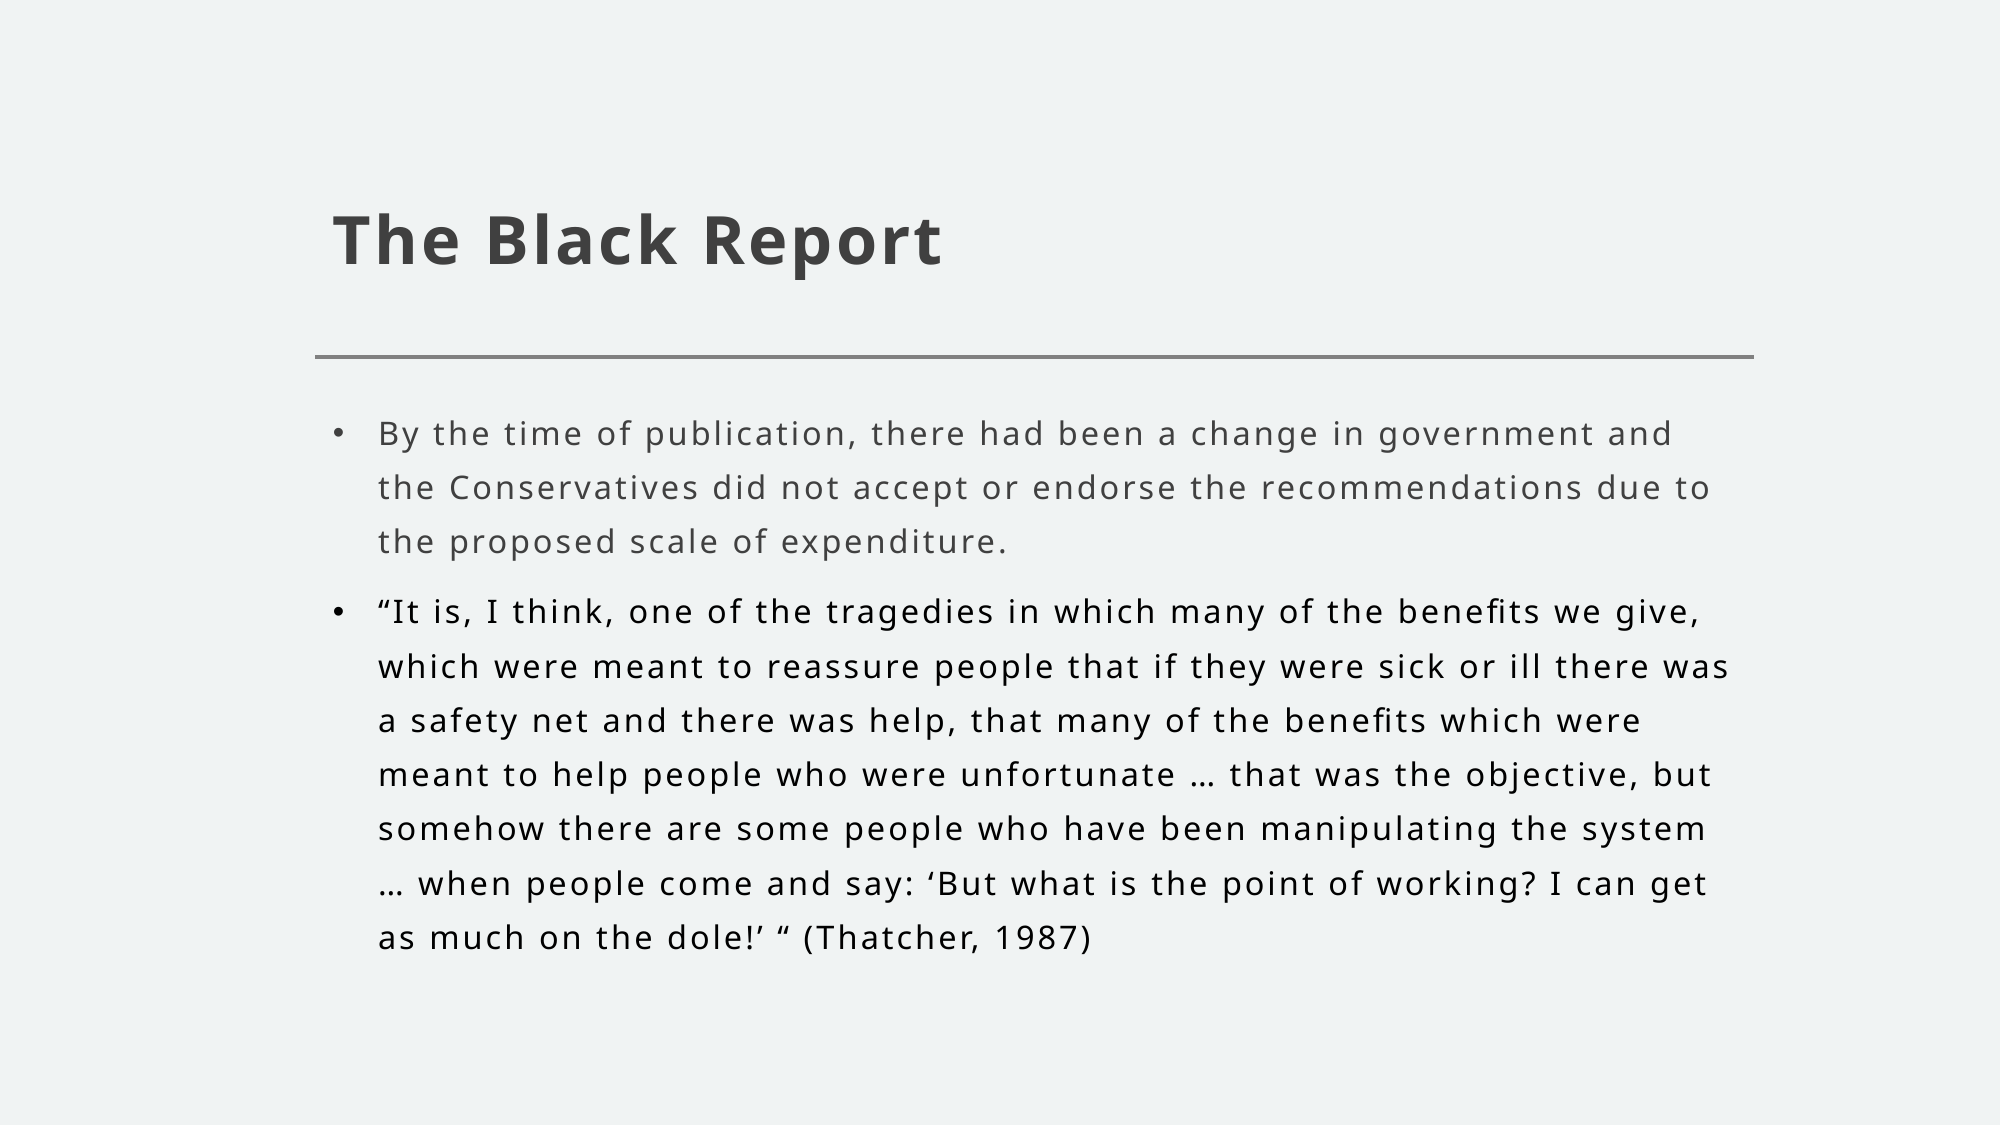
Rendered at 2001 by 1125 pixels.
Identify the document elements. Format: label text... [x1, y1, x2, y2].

list By the time of publication, there had been a change in government and the Conservatives did not accept or endorse the recommendations due to the proposed scale of expenditure. “It is, I think, one of the tragedies in which many of the benefits we give, which were meant to reassure people that if they were sick or ill there was a safety net and there was help, that many of the benefits which were meant to help people who were unfortunate … that was the objective, but somehow there are some people who have been manipulating the system … when people come and say: ‘But what is the point of working? I can get as much on the dole!’ “ (Thatcher, 1987) [315, 379, 1754, 979]
title The Black Report [315, 72, 1754, 294]
